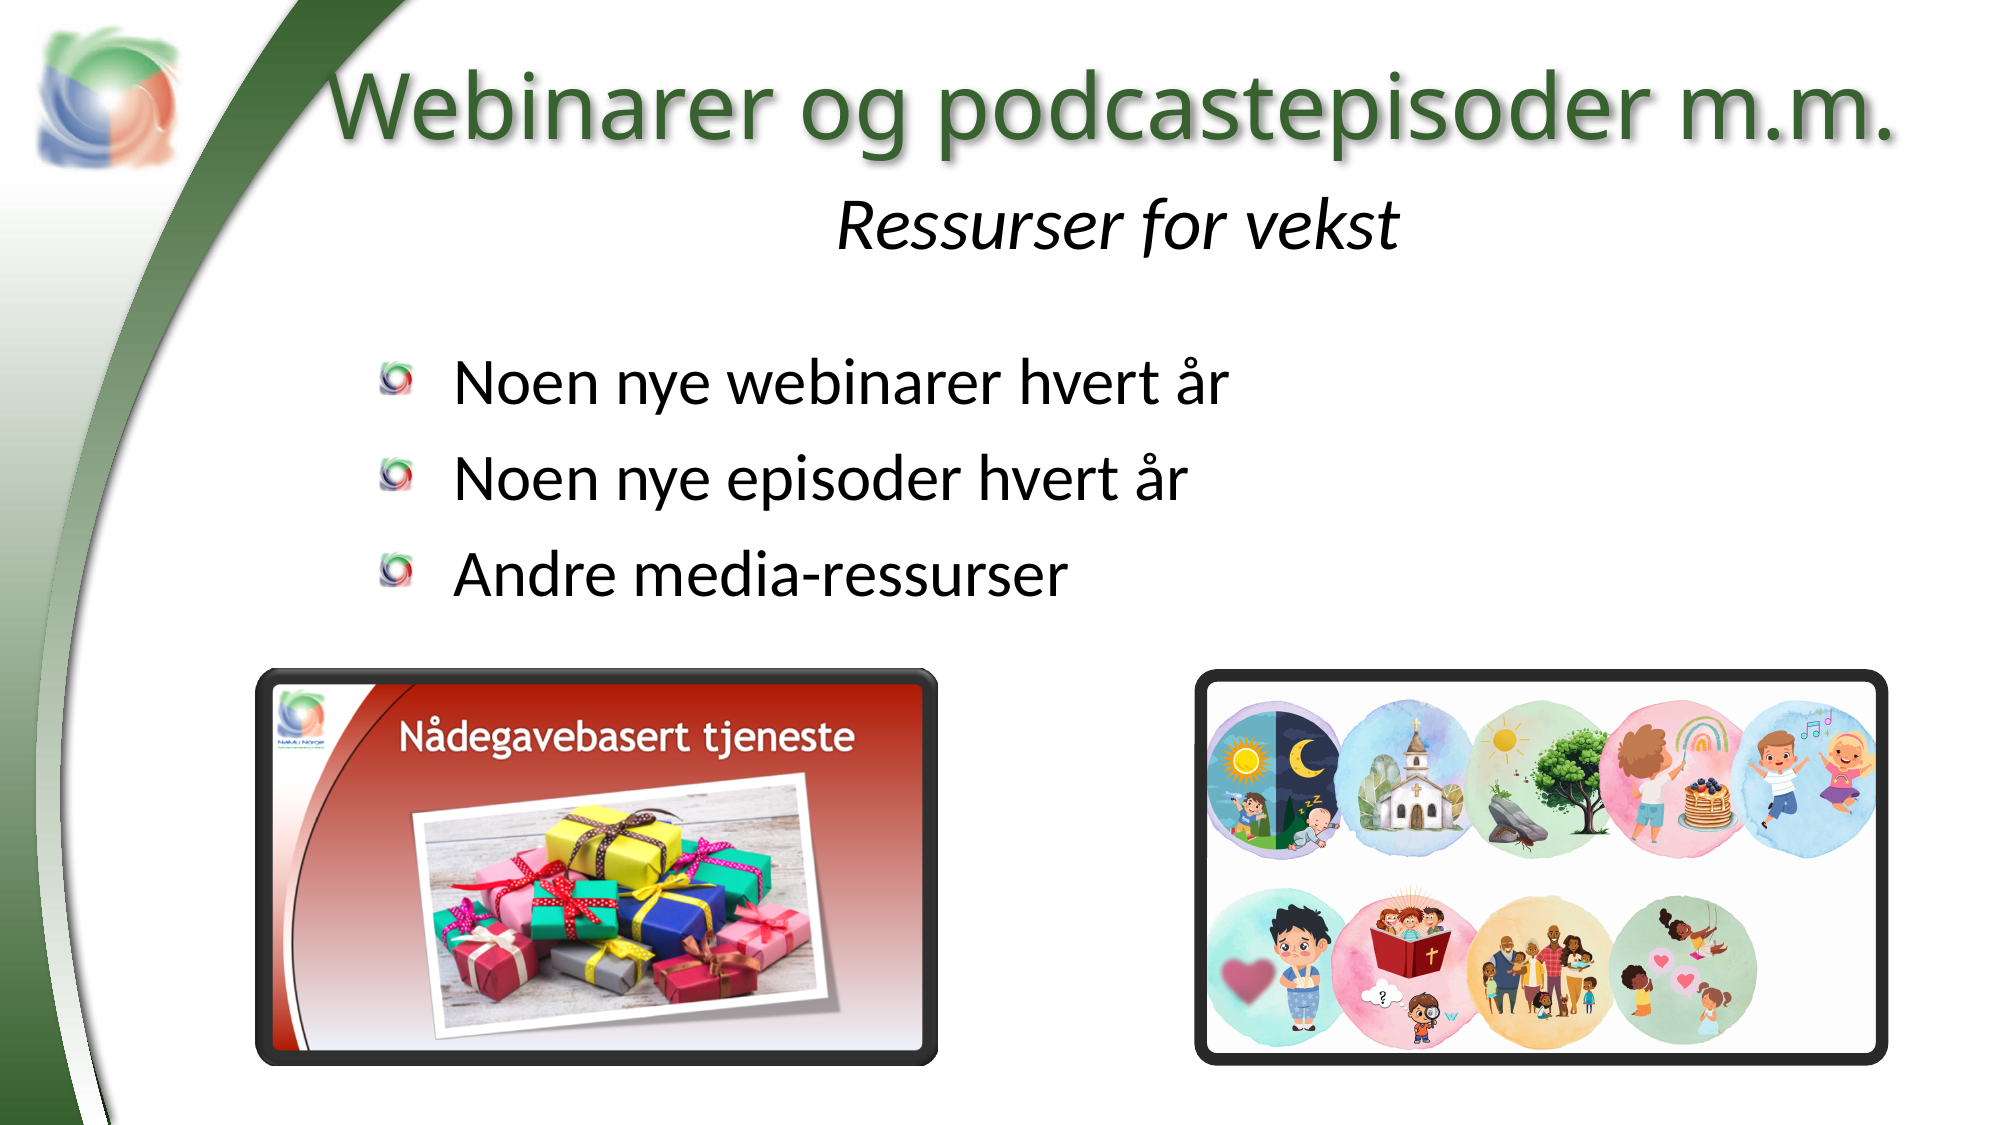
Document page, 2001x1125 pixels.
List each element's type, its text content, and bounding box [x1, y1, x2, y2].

picture [1200, 675, 1883, 1060]
title Webinarer og podcastepisoder m.m. [255, 8, 1969, 197]
picture [378, 551, 414, 588]
text_box Noen nye webinarer hvert år Noen nye episoder hvert år Andre media-ressurser [364, 314, 1437, 713]
picture [378, 360, 414, 396]
picture [255, 668, 938, 1066]
picture [378, 456, 414, 492]
picture [34, 24, 185, 174]
text_box Ressurser for vekst [421, 167, 1816, 272]
